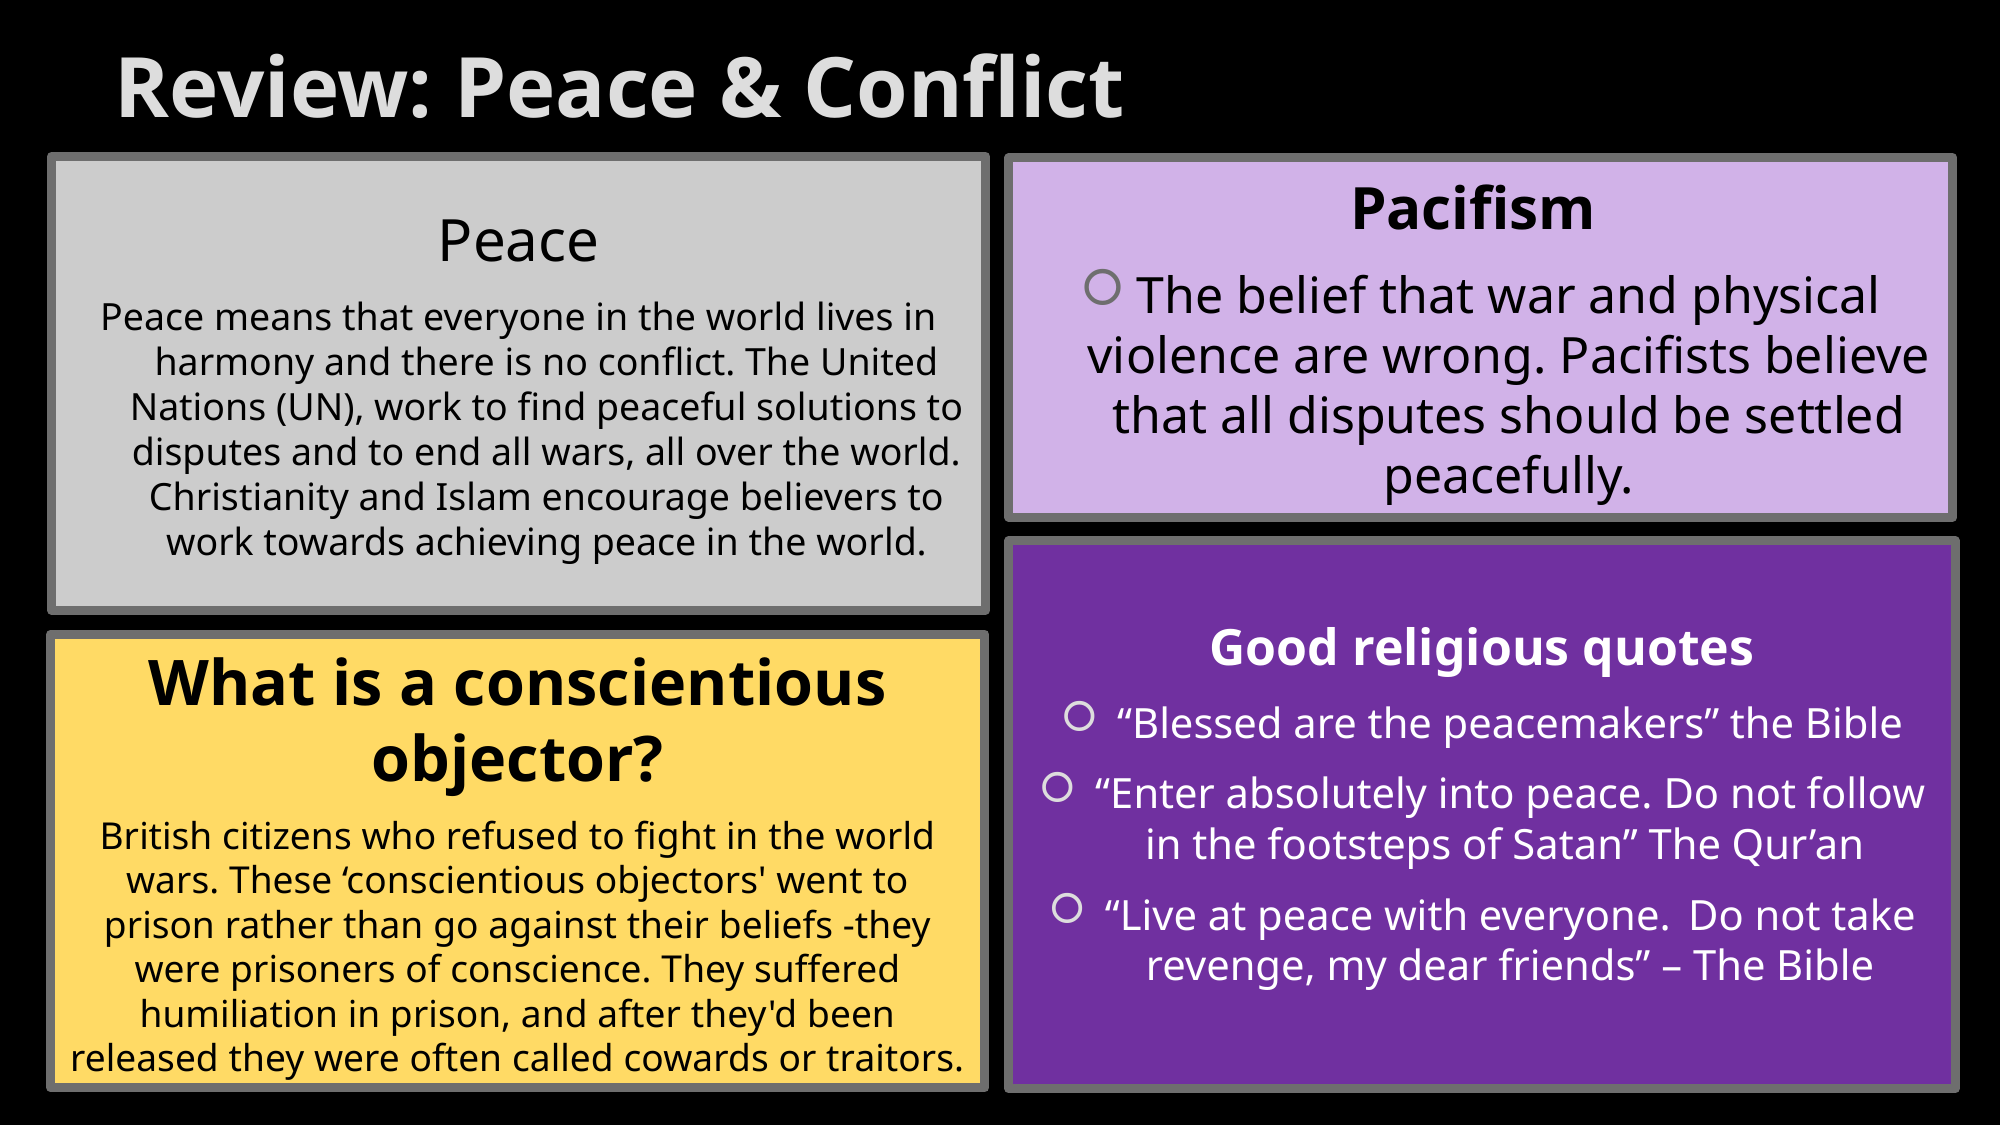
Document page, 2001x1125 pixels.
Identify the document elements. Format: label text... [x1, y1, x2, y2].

list Pacifism The belief that war and physical violence are wrong. Pacifists believe that all disputes should be settled peacefully. [1004, 153, 1957, 522]
title Review: Peace & Conflict [99, 0, 1900, 142]
list Peace Peace means that everyone in the world lives in harmony and there is no conflict. The United Nations (UN), work to find peaceful solutions to disputes and to end all wars, all over the world. Christianity and Islam encourage believers to work towards achieving peace in the world. [47, 152, 990, 615]
list Good religious quotes “Blessed are the peacemakers” the Bible “Enter absolutely into peace. Do not follow in the footsteps of Satan” The Qur’an “Live at peace with everyone. Do not take revenge, my dear friends” – The Bible [1004, 536, 1960, 1093]
list What is a conscientious objector? British citizens who refused to fight in the world wars. These ‘conscientious objectors' went to prison rather than go against their beliefs -they were prisoners of conscience. They suffered humiliation in prison, and after they'd been released they were often called cowards or traitors. [46, 630, 989, 1092]
